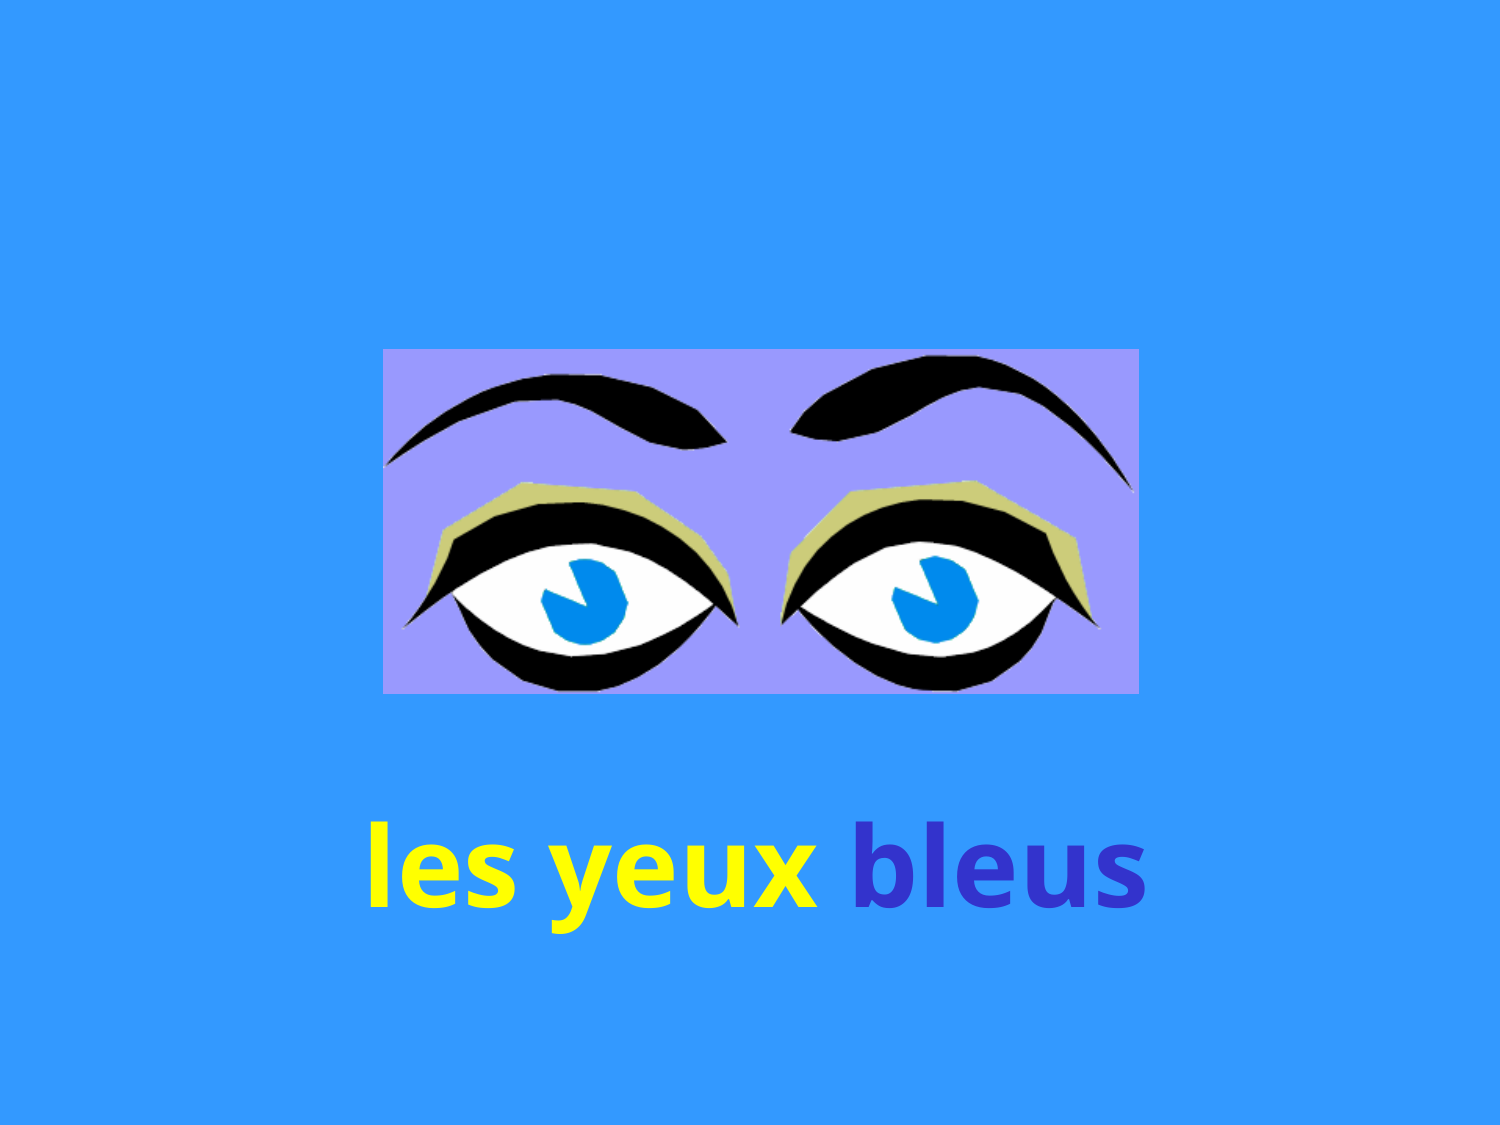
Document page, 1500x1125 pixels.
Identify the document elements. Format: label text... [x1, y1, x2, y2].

text_box les yeux bleus [237, 787, 1275, 938]
picture [383, 349, 1139, 694]
